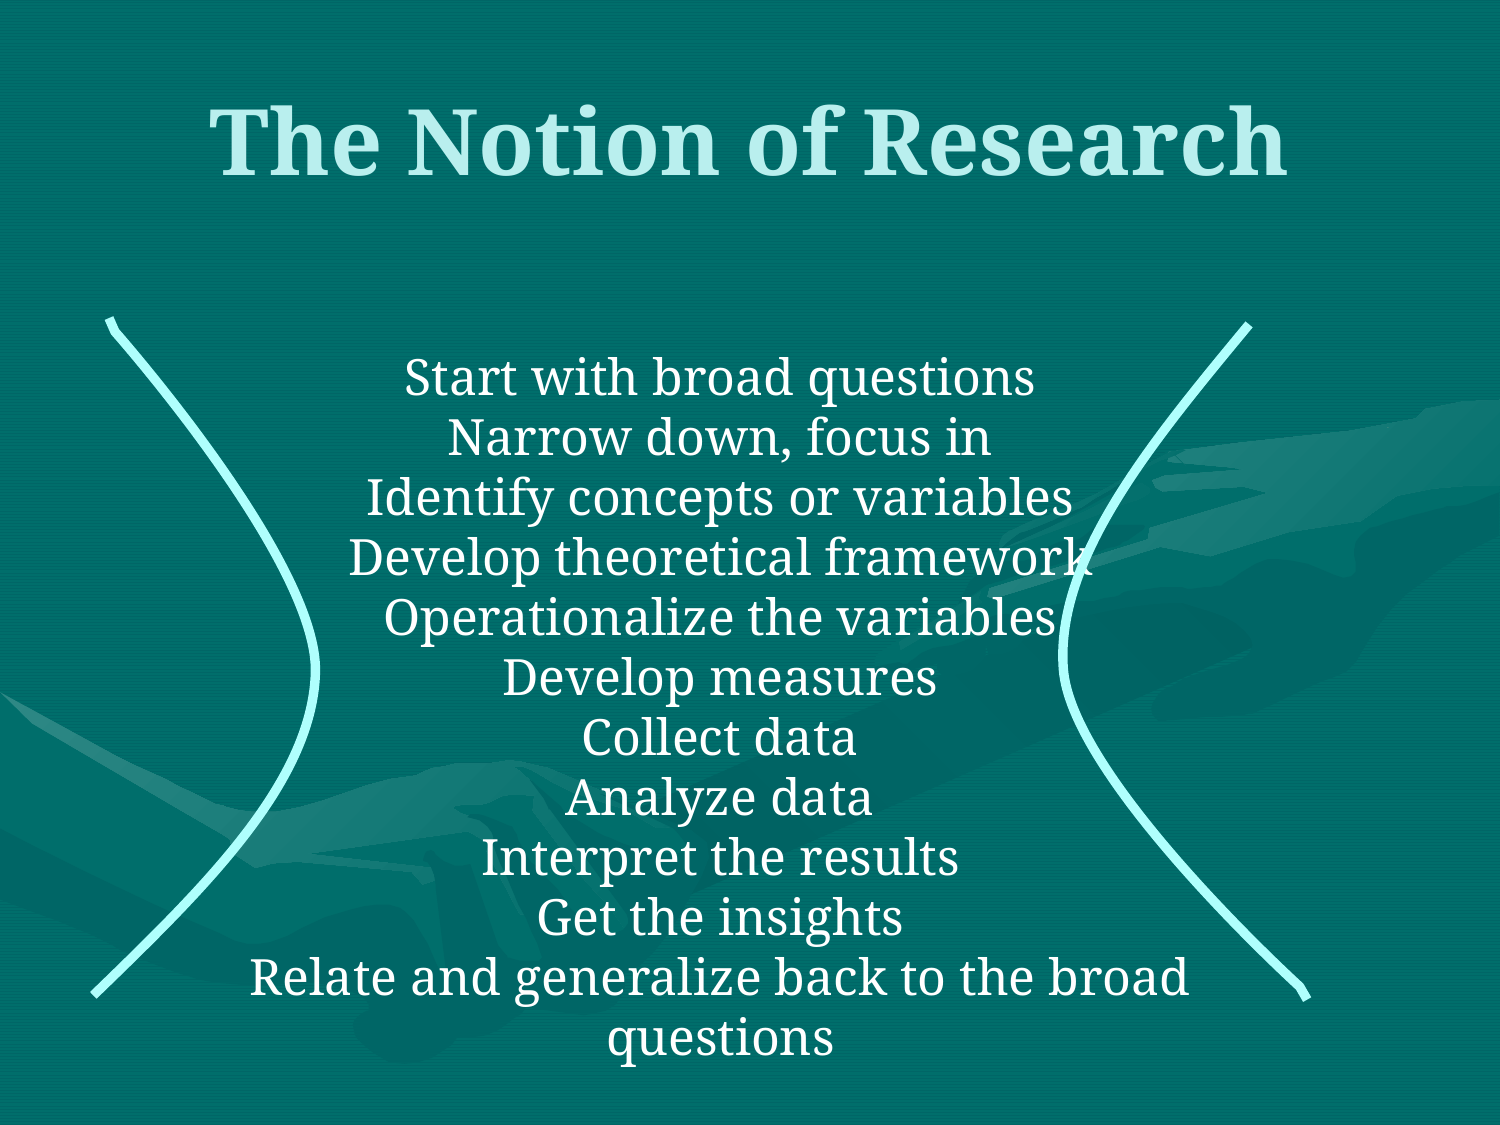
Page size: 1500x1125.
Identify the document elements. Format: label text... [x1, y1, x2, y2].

text_box Start with broad questions Narrow down, focus in Identify concepts or variables Develop theoretical framework Operationalize the variables Develop measures Collect data Analyze data Interpret the results Get the insights Relate and generalize back to the broad questions [218, 337, 1223, 1073]
text_box [1060, 323, 1310, 1001]
text_box [91, 317, 318, 997]
title The Notion of Research [74, 44, 1426, 233]
